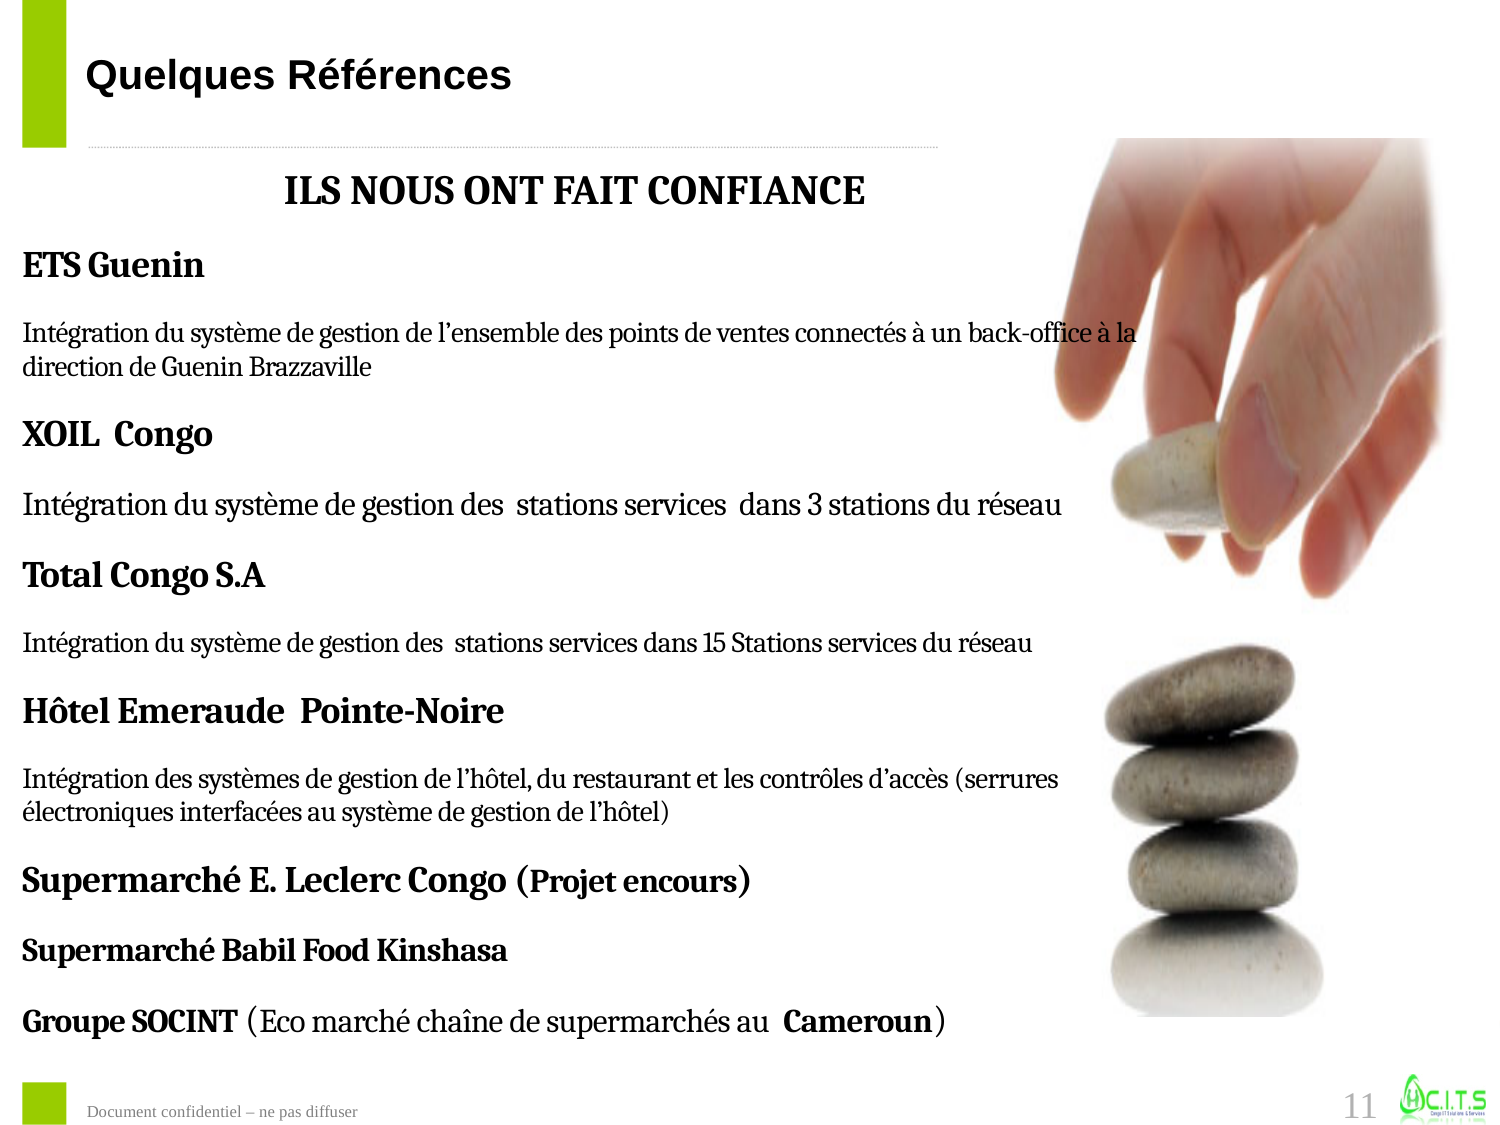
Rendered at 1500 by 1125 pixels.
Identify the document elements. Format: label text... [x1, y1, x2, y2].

picture [1400, 1074, 1486, 1125]
title Quelques Références [70, 0, 1470, 147]
list ILS NOUS ONT FAIT CONFIANCE ETS Guenin Intégration du système de gestion de l’ensemble des points de ventes connectés à un back-office à la direction de Guenin Brazzaville XOIL Congo Intégration du système de gestion des stations services dans 3 stations du réseau Total Congo S.A Intégration du système de gestion des stations services dans 15 Stations services du réseau Hôtel Emeraude Pointe-Noire Intégration des systèmes de gestion de l’hôtel, du restaurant et les contrôles d’accès (serrures électroniques interfacées au système de gestion de l’hôtel) Supermarché E. Leclerc Congo (Projet encours) Supermarché Babil Food Kinshasa Groupe SOCINT (Eco marché chaîne de supermarchés au Cameroun) [6, 158, 1152, 1083]
